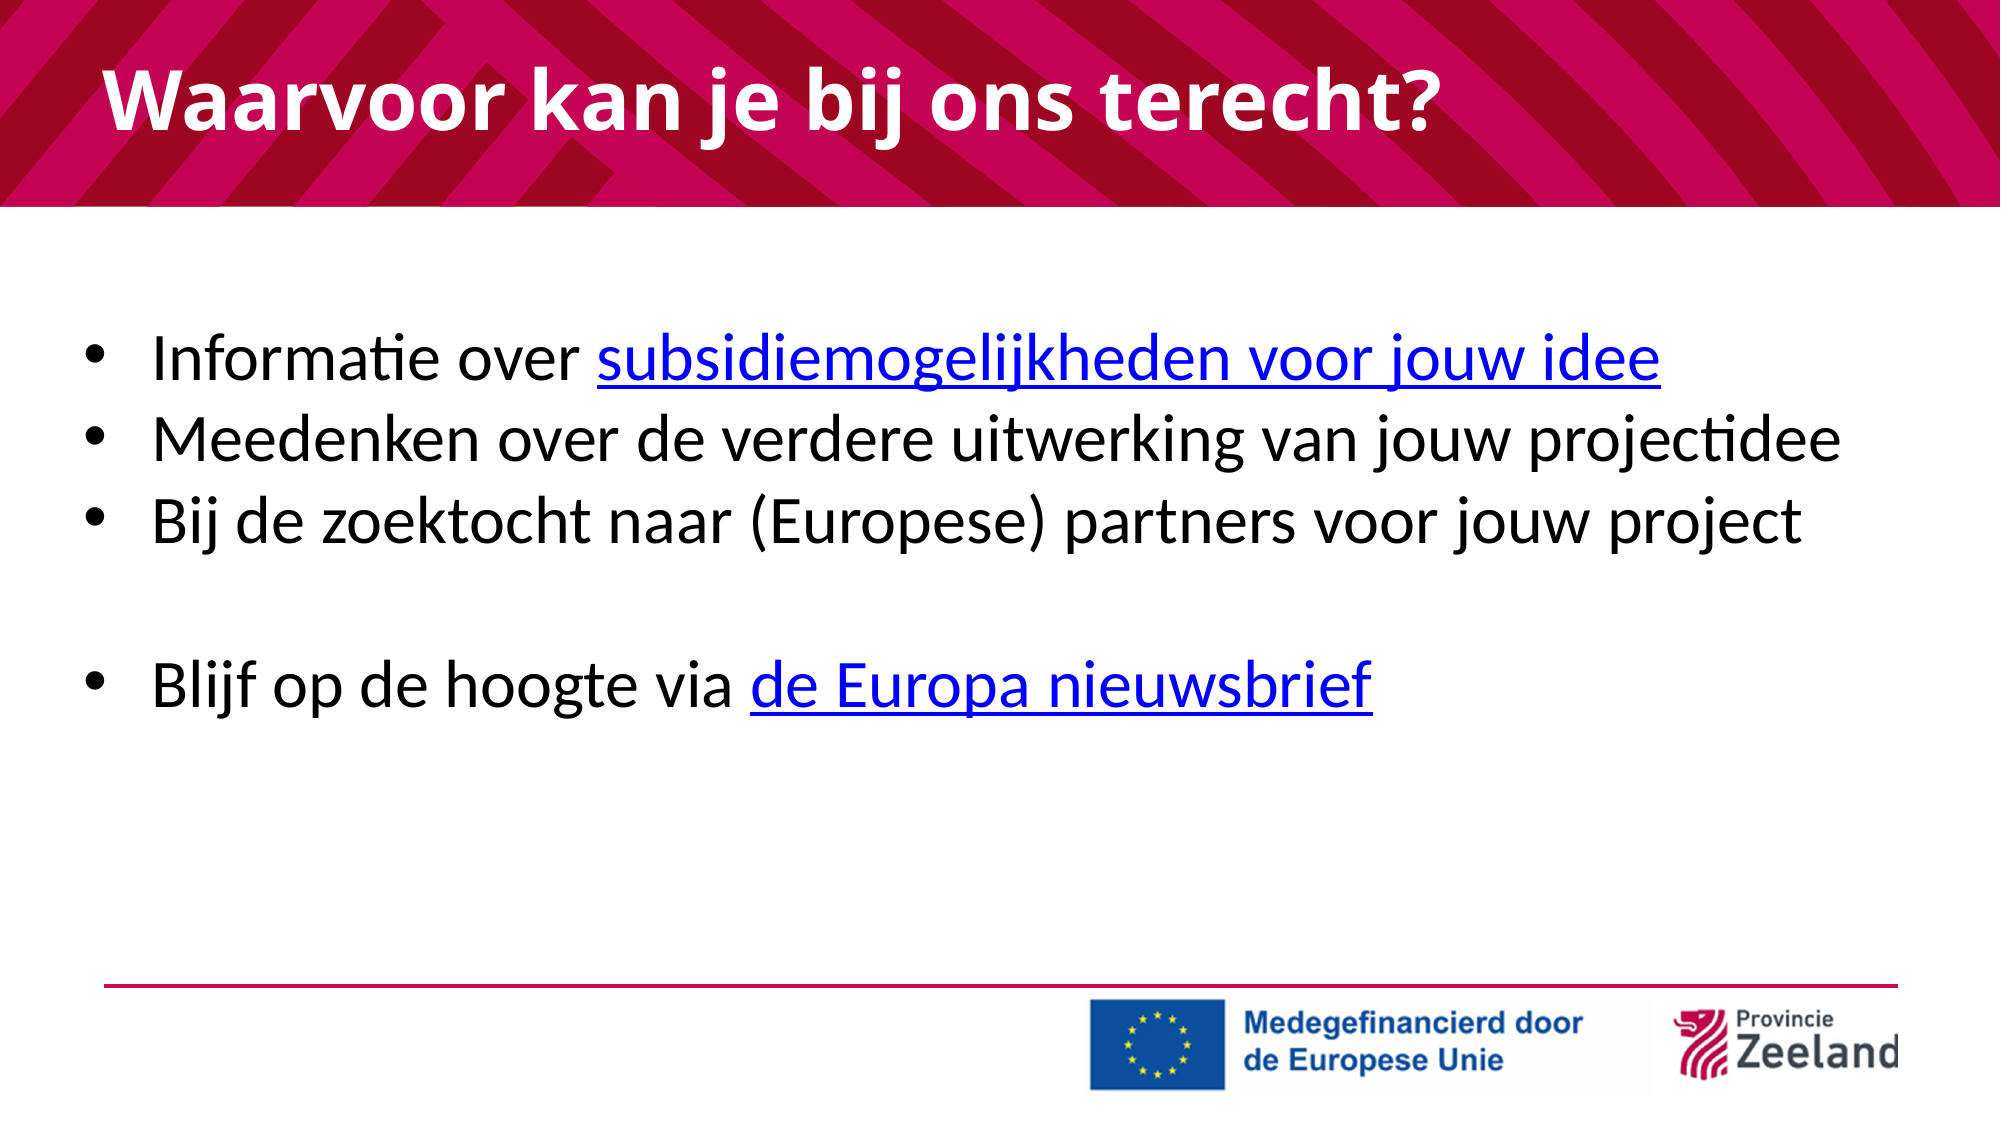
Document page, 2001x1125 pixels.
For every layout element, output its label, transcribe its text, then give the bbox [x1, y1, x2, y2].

picture [1057, 996, 1898, 1096]
list Informatie over subsidiemogelijkheden voor jouw idee Meedenken over de verdere uitwerking van jouw projectidee Bij de zoektocht naar (Europese) partners voor jouw project Blijf op de hoogte via de Europa nieuwsbrief [83, 311, 1878, 854]
title Waarvoor kan je bij ons terecht? [102, 47, 1898, 149]
